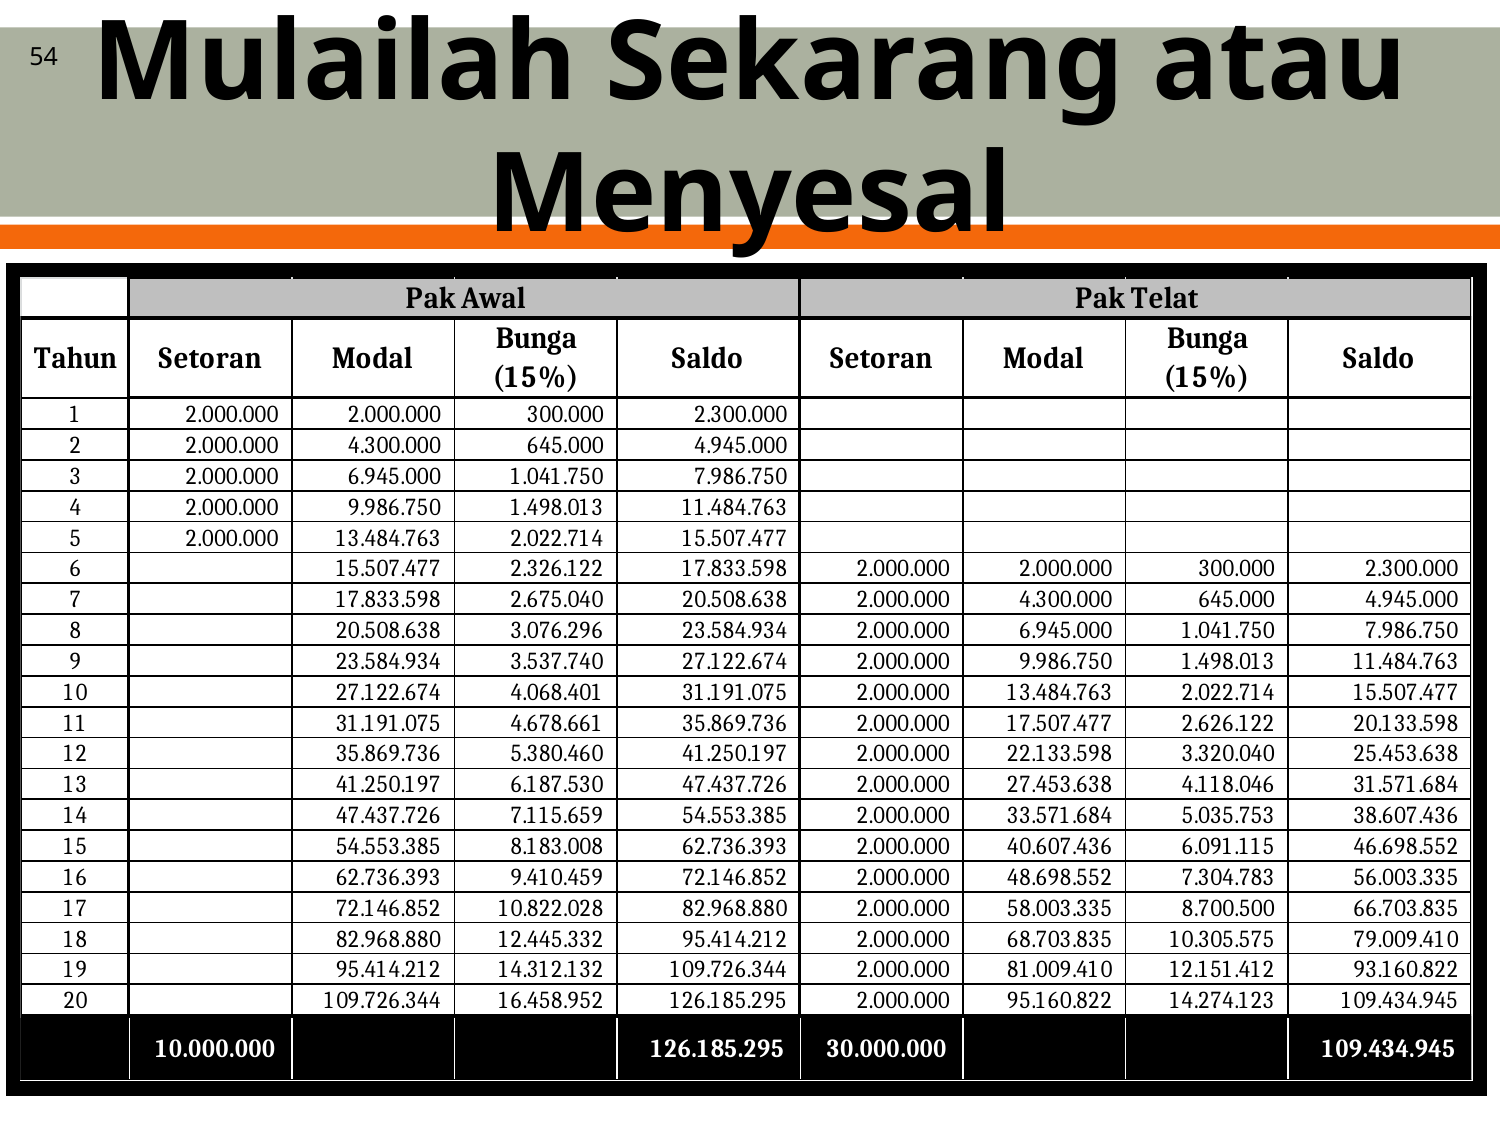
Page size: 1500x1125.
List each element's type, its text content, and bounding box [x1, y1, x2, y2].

picture [19, 276, 1473, 1082]
text_box 54 [0, 32, 88, 82]
title Mulailah Sekarang atau Menyesal [75, 29, 1425, 213]
